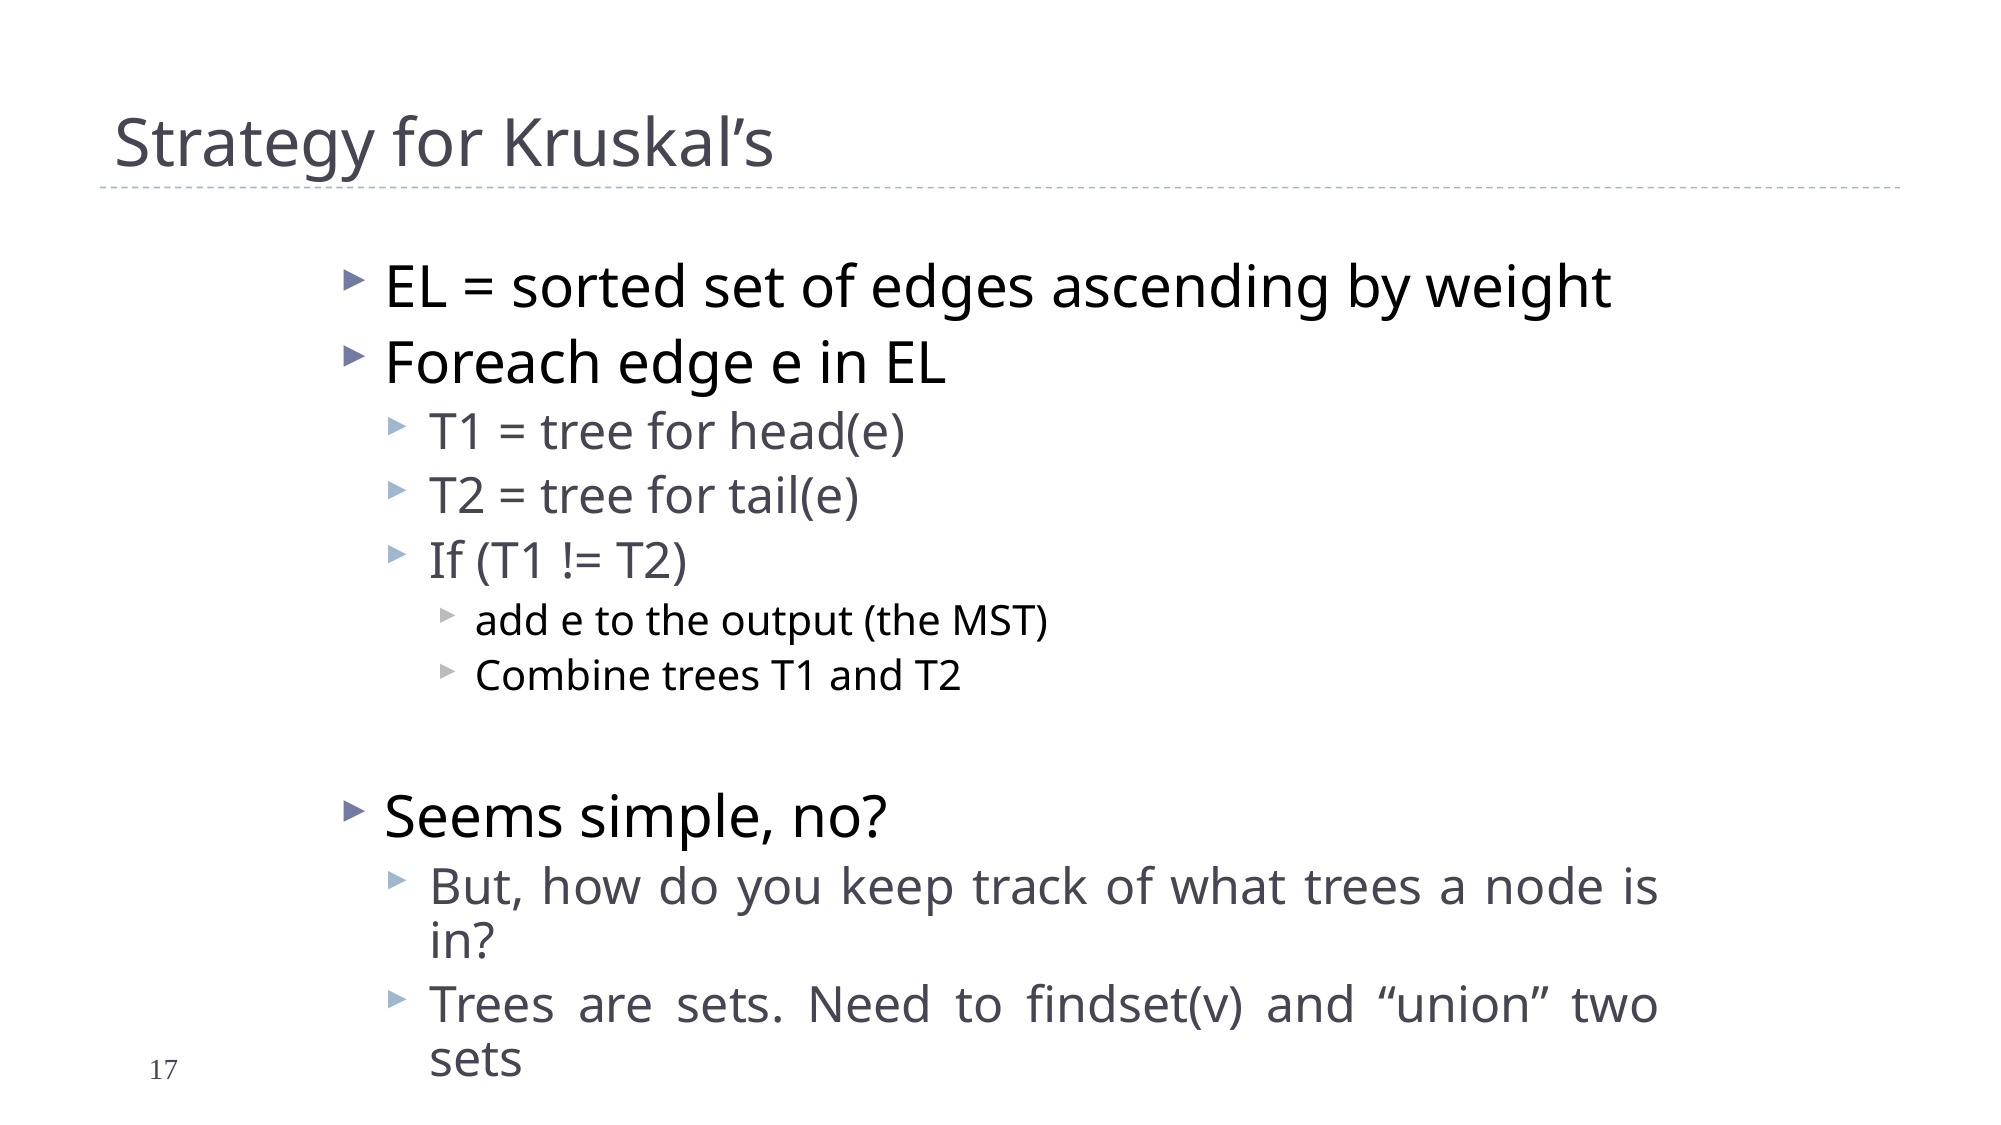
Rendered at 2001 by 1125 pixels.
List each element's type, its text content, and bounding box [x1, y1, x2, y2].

title Strategy for Kruskal’s [99, 24, 1900, 188]
list EL = sorted set of edges ascending by weight Foreach edge e in EL T1 = tree for head(e) T2 = tree for tail(e) If (T1 != T2) add e to the output (the MST) Combine trees T1 and T2 Seems simple, no? But, how do you keep track of what trees a node is in? Trees are sets. Need to findset(v) and “union” two sets [324, 249, 1675, 1013]
slide_number 17 [133, 1042, 568, 1103]
